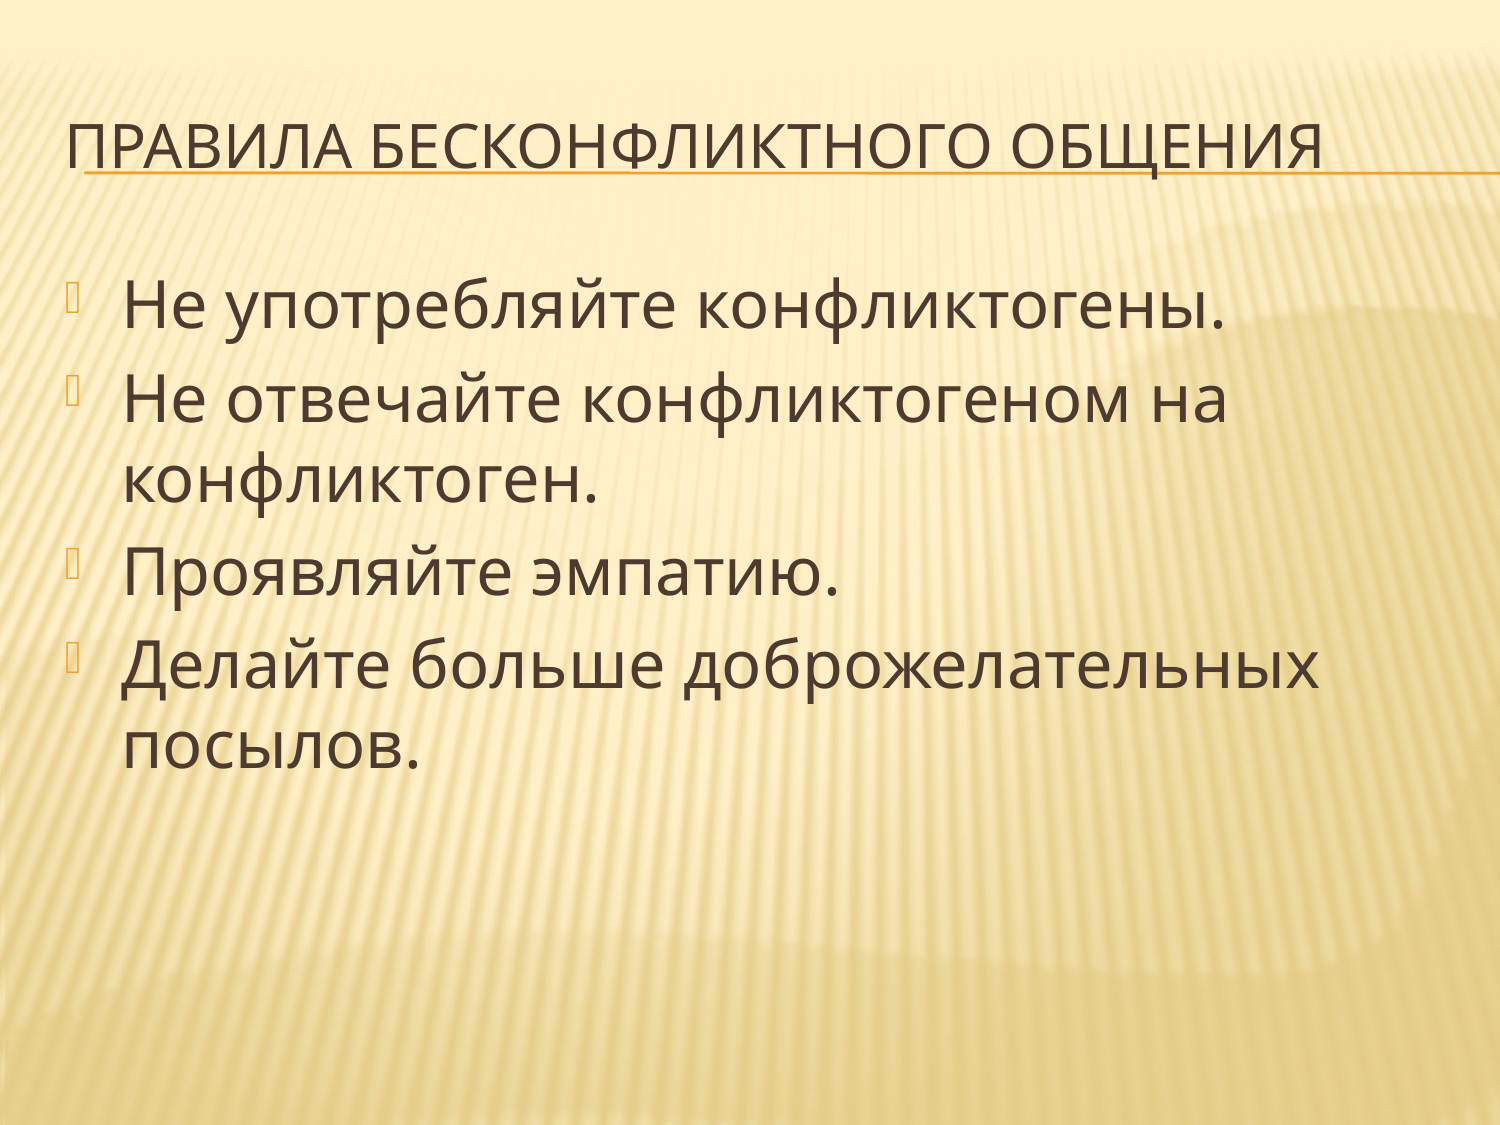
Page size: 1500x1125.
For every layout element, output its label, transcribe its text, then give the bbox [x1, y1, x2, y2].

list Не употребляйте конфликтогены. Не отвечайте конфликтогеном на конфликтоген. Проявляйте эмпатию. Делайте больше доброжелательных посылов. [50, 254, 1475, 998]
title Правила бесконфликтного общения [50, 75, 1475, 213]
